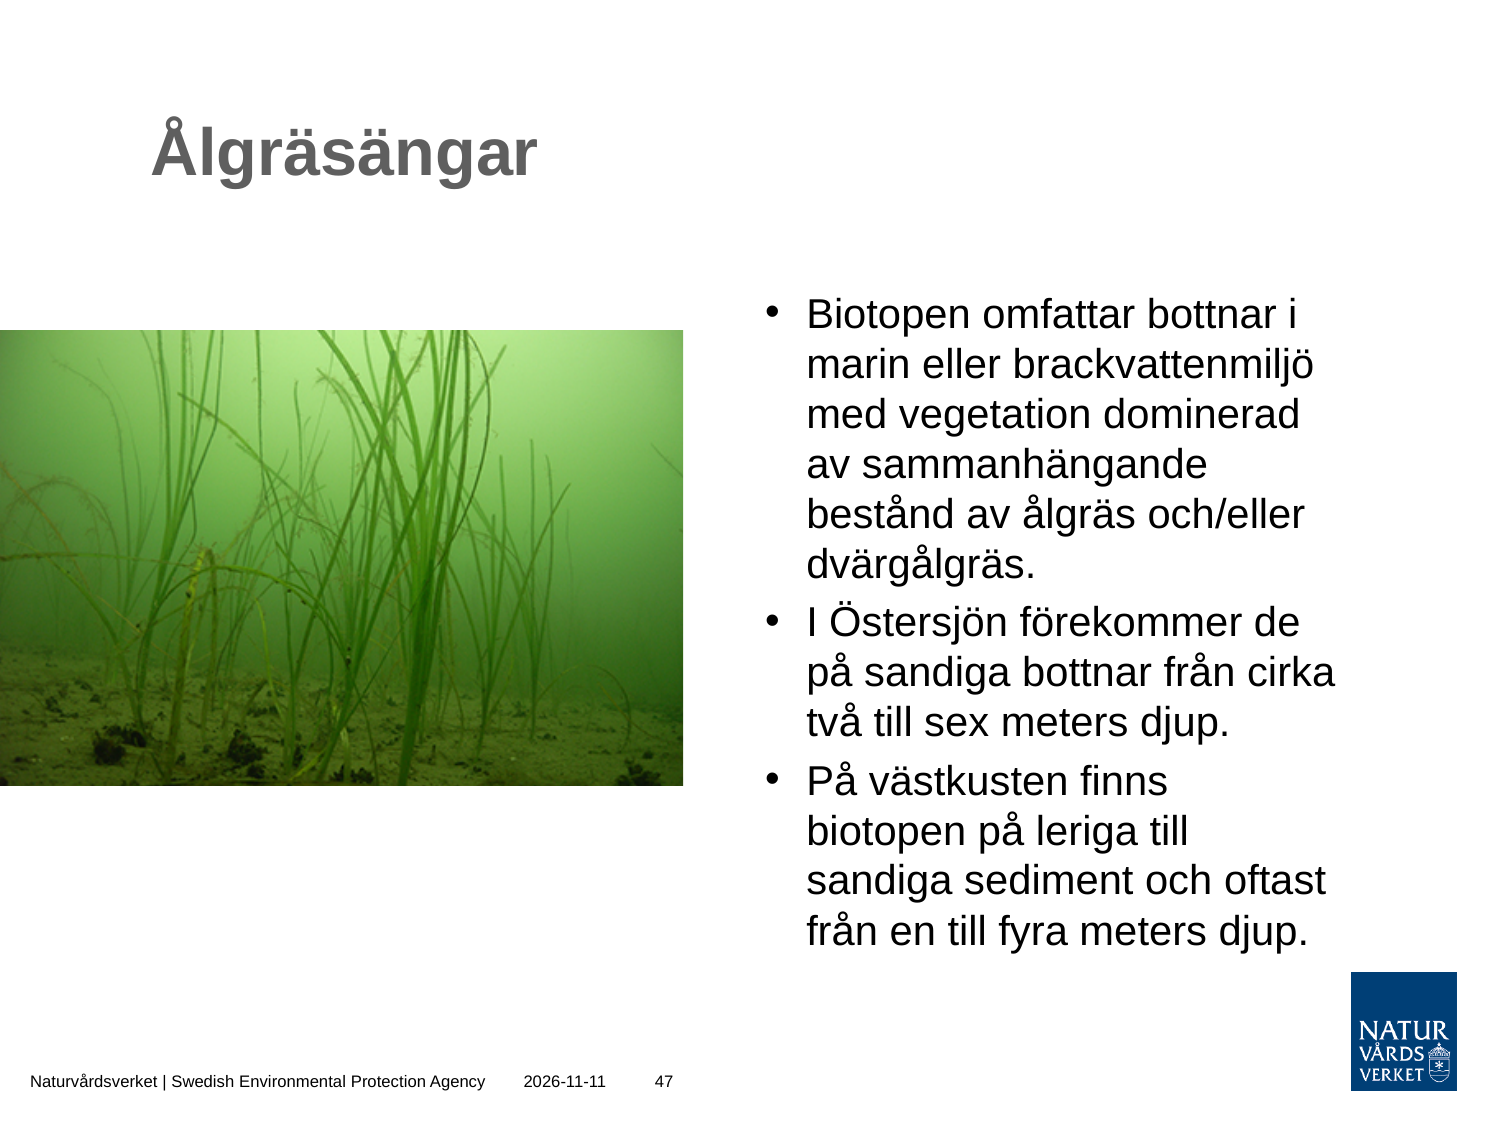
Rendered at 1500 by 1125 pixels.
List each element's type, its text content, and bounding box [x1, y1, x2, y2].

picture [0, 330, 684, 787]
footer Naturvårdsverket | Swedish Environmental Protection Agency [15, 1060, 514, 1102]
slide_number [514, 1060, 629, 1102]
title Ålgräsängar [135, 101, 1470, 303]
list Biotopen omfattar bottnar i marin eller brackvattenmiljö med vegetation dominerad av sammanhängande bestånd av ålgräs och/eller dvärgålgräs. I Östersjön förekommer de på sandiga bottnar från cirka två till sex meters djup. På västkusten finns biotopen på leriga till sandiga sediment och oftast från en till fyra meters djup. [750, 278, 1355, 976]
slide_number 47 [629, 1060, 689, 1102]
picture [1351, 972, 1457, 1091]
